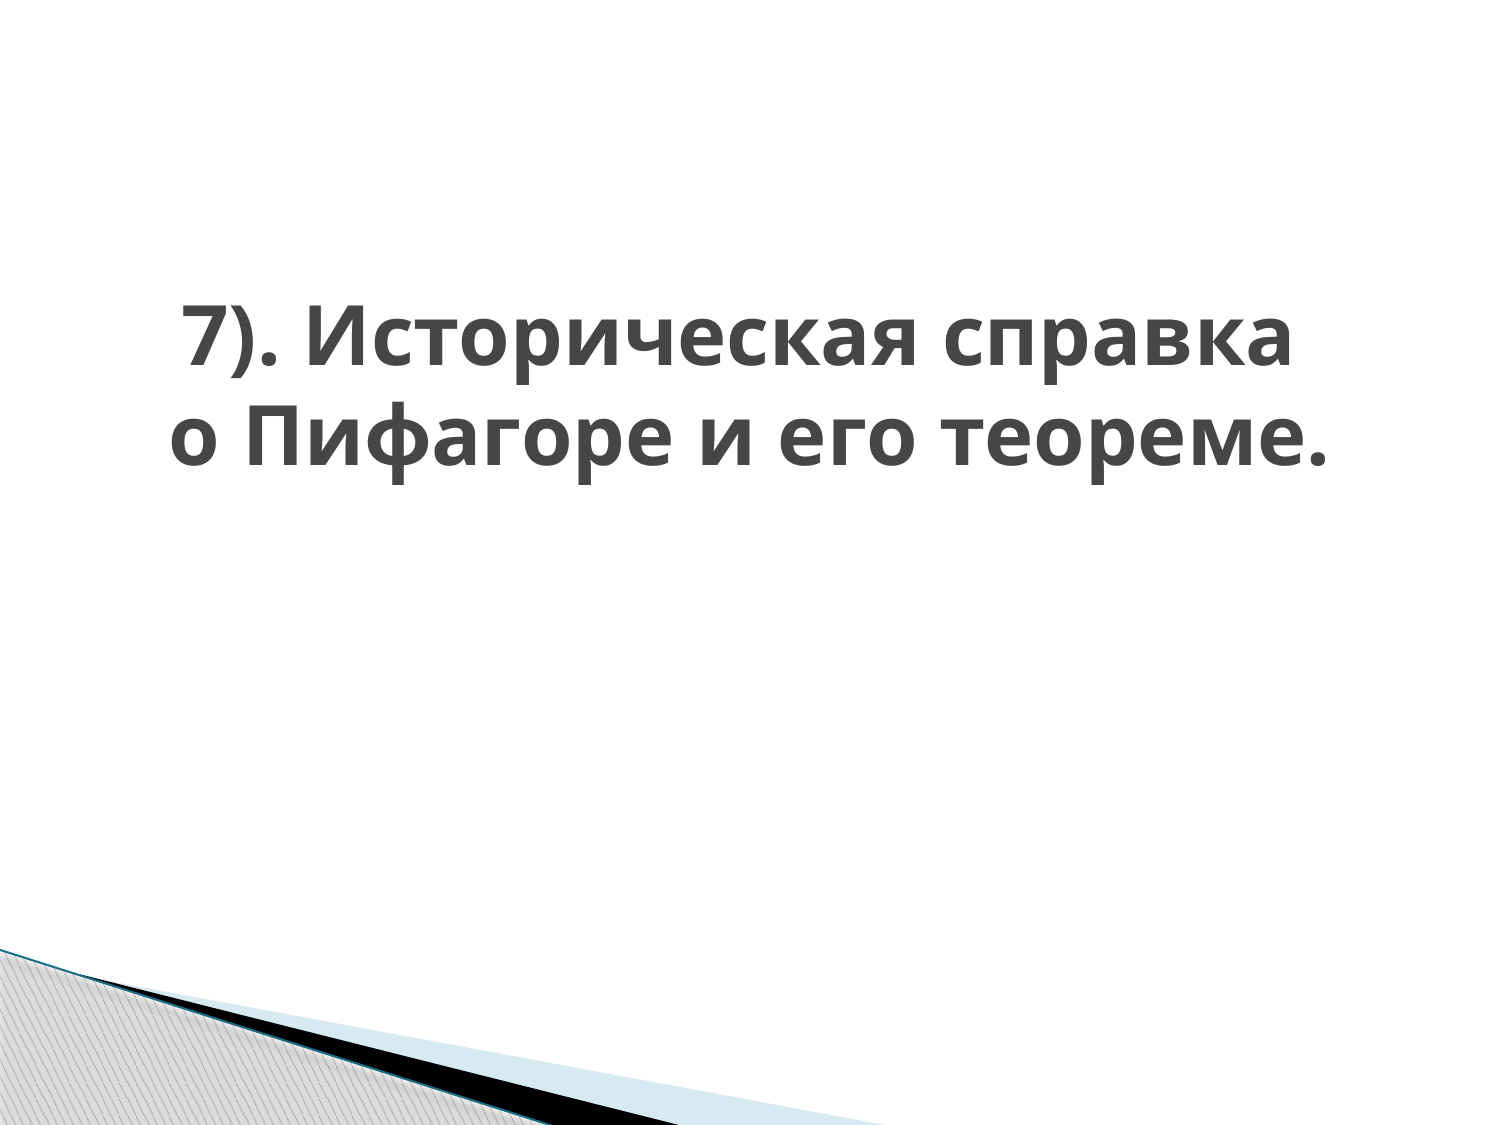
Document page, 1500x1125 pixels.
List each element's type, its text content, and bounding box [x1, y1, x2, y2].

title 7). Историческая справка о Пифагоре и его теореме. [75, 338, 1425, 526]
